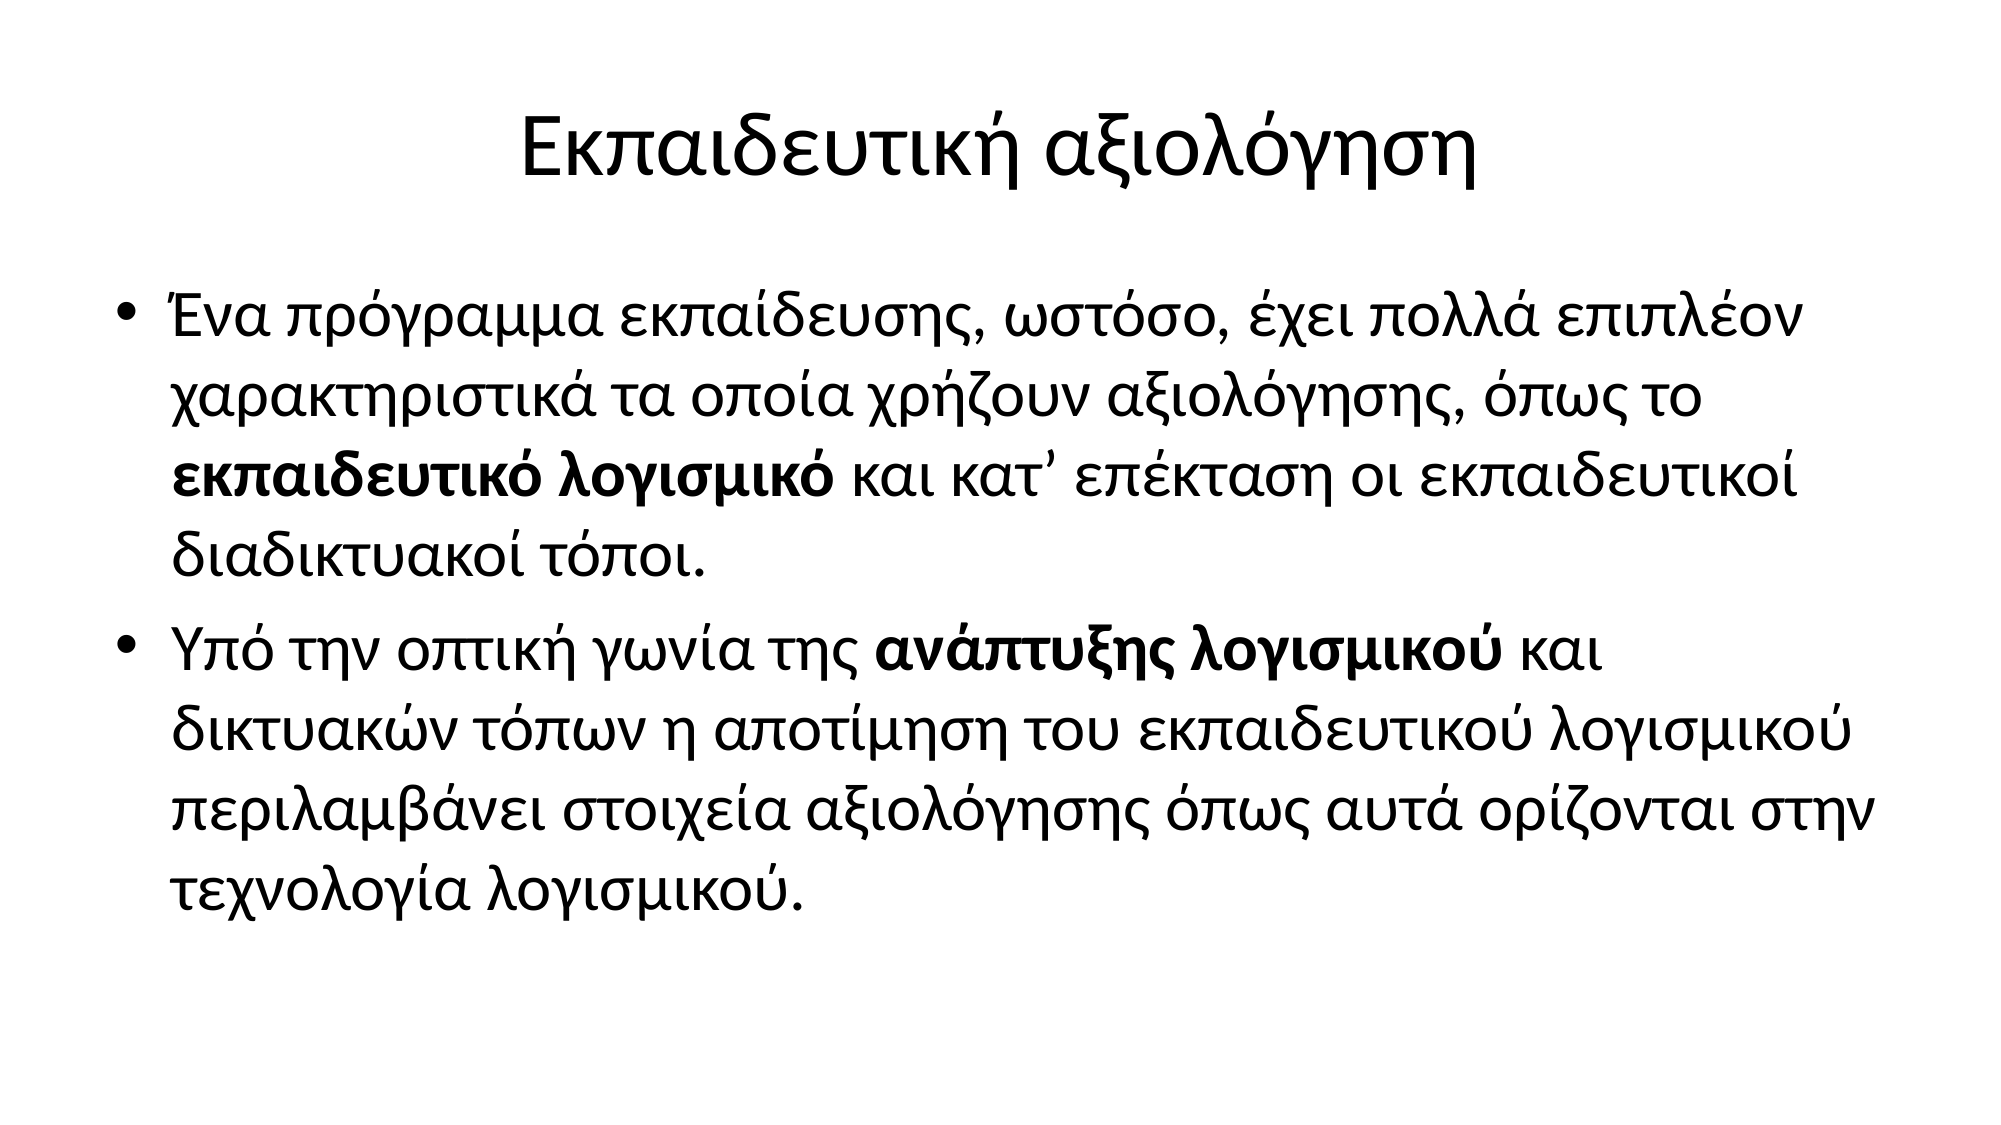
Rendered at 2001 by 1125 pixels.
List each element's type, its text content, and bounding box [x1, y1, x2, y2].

list Ένα πρόγραμμα εκπαίδευσης, ωστόσο, έχει πολλά επιπλέον χαρακτηριστικά τα οποία χρήζουν αξιολόγησης, όπως το εκπαιδευτικό λογισμικό και κατ’ επέκταση οι εκπαιδευτικοί διαδικτυακοί τόποι. Yπό την οπτική γωνία της ανάπτυξης λογισμικού και δικτυακών τόπων η αποτίμηση του εκπαιδευτικού λογισμικού περιλαμβάνει στοιχεία αξιολόγησης όπως αυτά ορίζονται στην τεχνολογία λογισμικού. [99, 262, 1900, 1005]
title Εκπαιδευτική αξιολόγηση [99, 45, 1900, 233]
